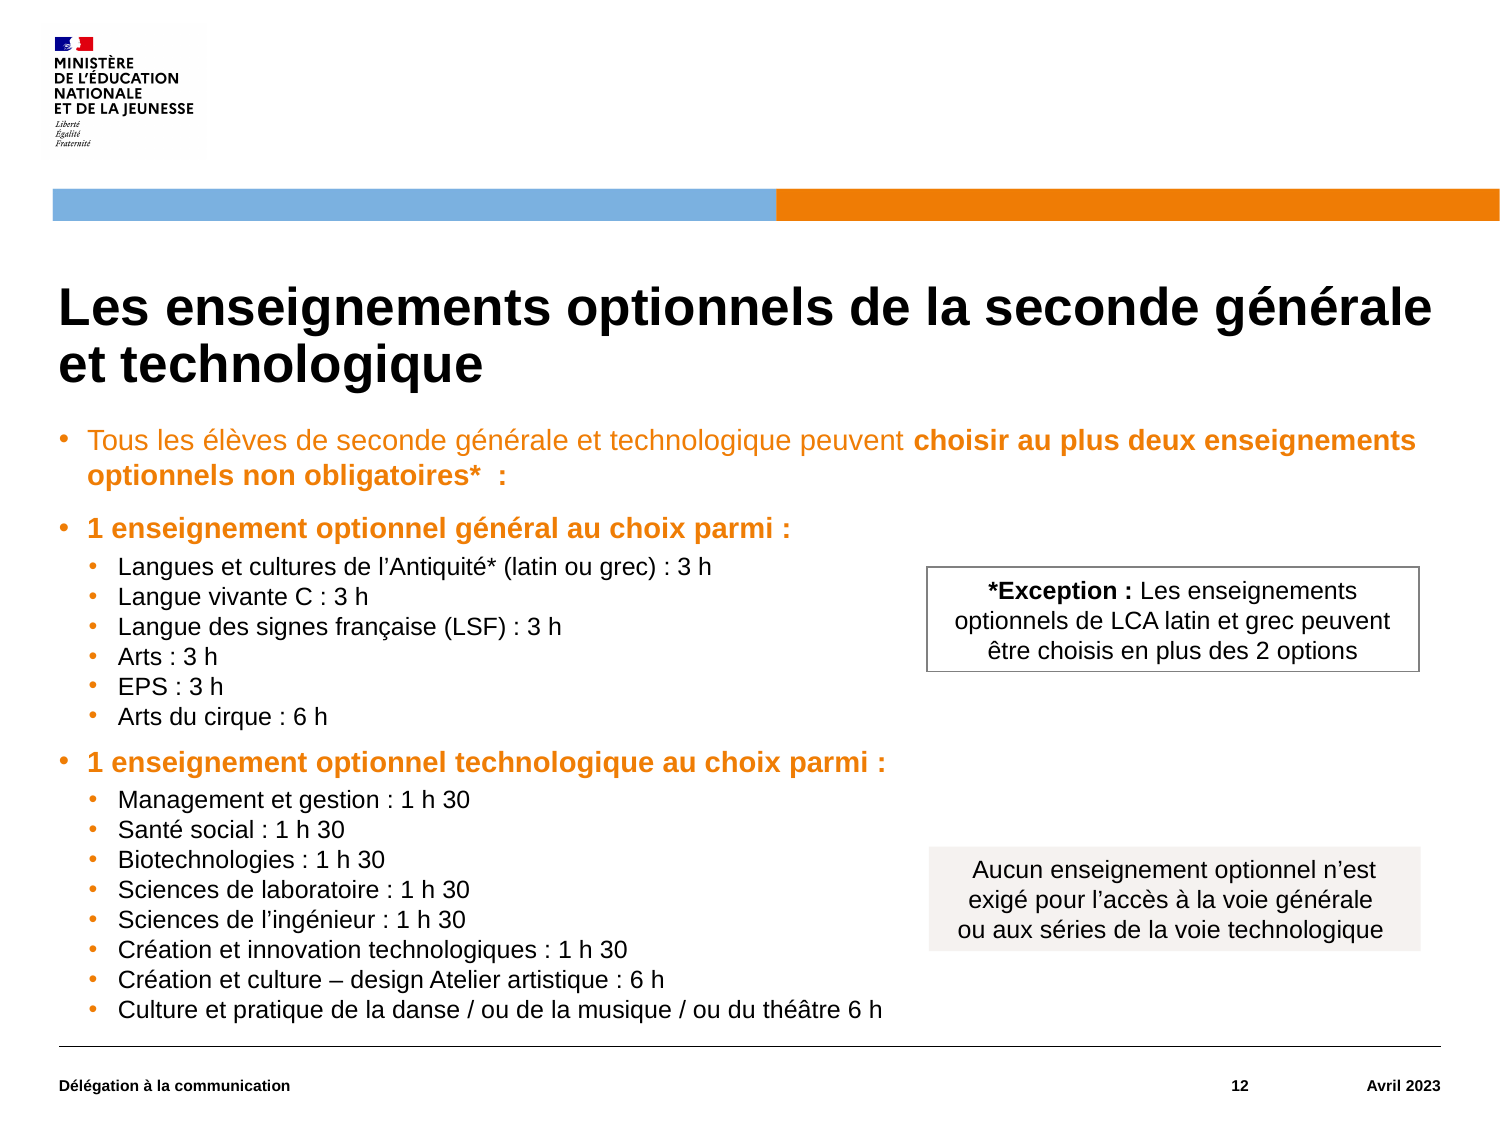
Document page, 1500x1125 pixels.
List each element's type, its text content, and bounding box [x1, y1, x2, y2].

list Tous les élèves de seconde générale et technologique peuvent choisir au plus deux enseignements optionnels non obligatoires* : 1 enseignement optionnel général au choix parmi : Langues et cultures de l’Antiquité* (latin ou grec) : 3 h Langue vivante C : 3 h Langue des signes française (LSF) : 3 h Arts : 3 h EPS : 3 h Arts du cirque : 6 h 1 enseignement optionnel technologique au choix parmi : Management et gestion : 1 h 30 Santé social : 1 h 30 Biotechnologies : 1 h 30 Sciences de laboratoire : 1 h 30 Sciences de l’ingénieur : 1 h 30 Création et innovation technologiques : 1 h 30 Création et culture – design Atelier artistique : 6 h Culture et pratique de la danse / ou de la musique / ou du théâtre 6 h [59, 420, 1441, 1047]
picture [52, 188, 1500, 221]
picture [41, 23, 207, 160]
slide_number 12 [1027, 1047, 1249, 1125]
text_box *Exception : Les enseignements optionnels de LCA latin et grec peuvent être choisis en plus des 2 options [927, 566, 1419, 672]
title Les enseignements optionnels de la seconde générale et technologique [59, 279, 1441, 409]
slide_number Avril 2023 [1249, 1047, 1441, 1125]
text_box Aucun enseignement optionnel n’est exigé pour l’accès à la voie générale ou aux séries de la voie technologique [928, 846, 1421, 952]
footer Délégation à la communication [59, 1047, 1027, 1125]
